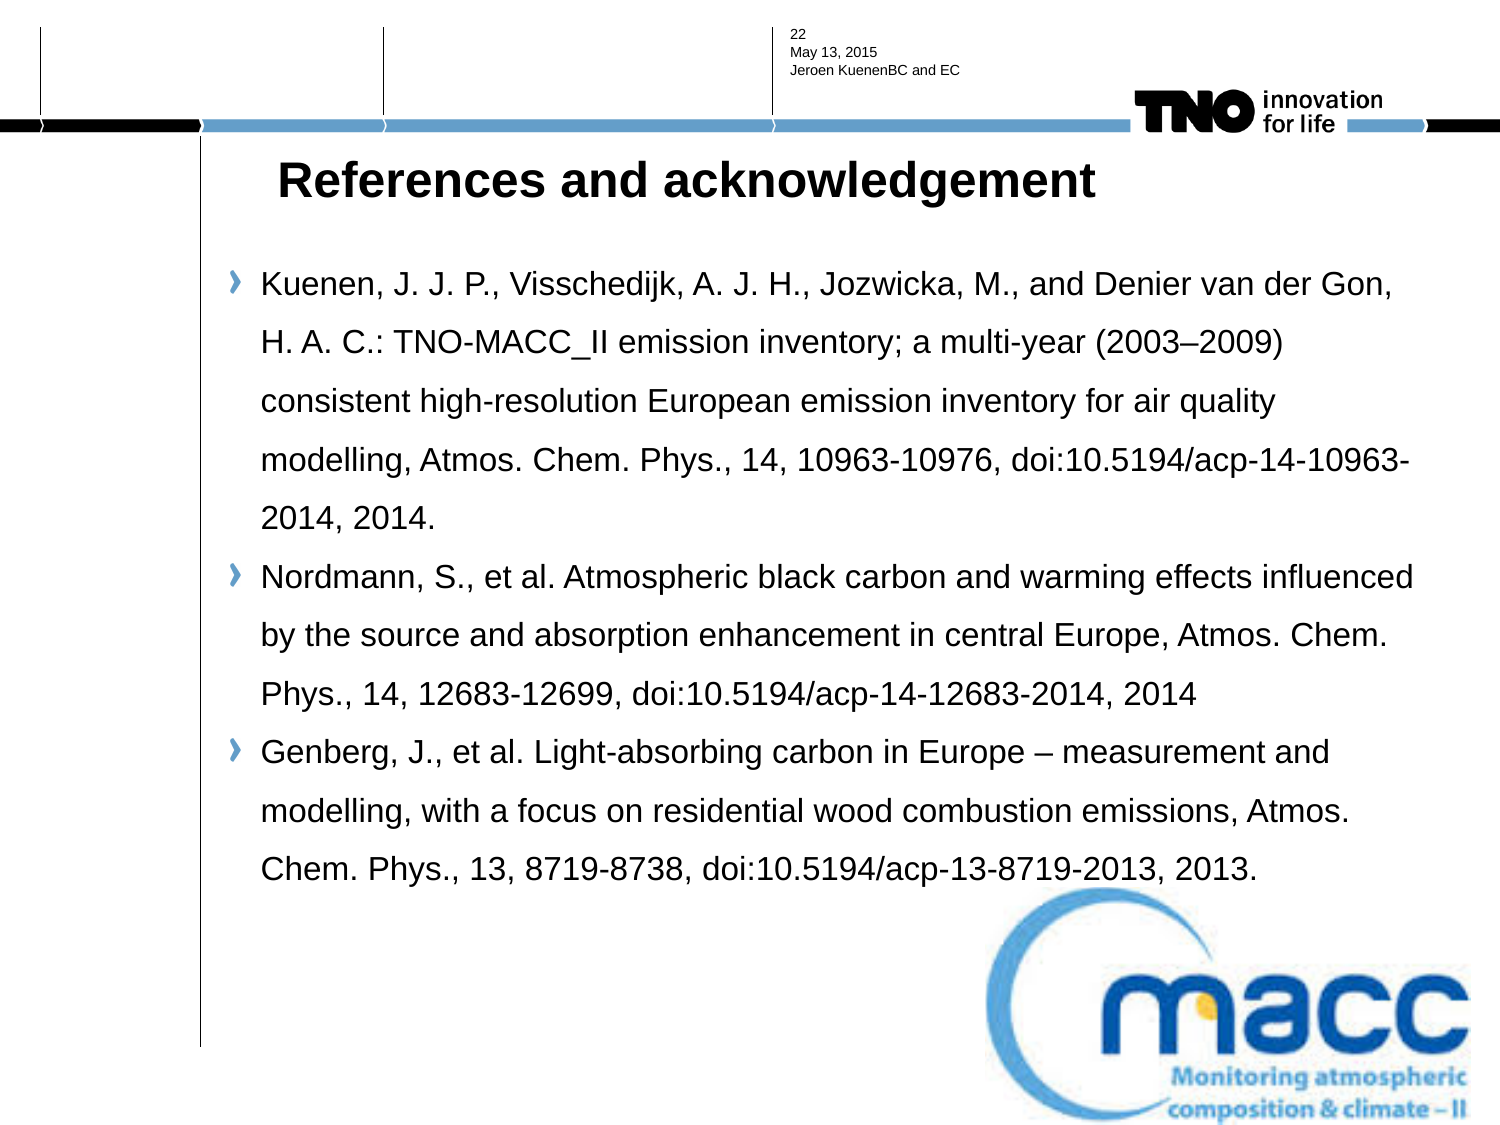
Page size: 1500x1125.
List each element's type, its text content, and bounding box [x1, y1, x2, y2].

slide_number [790, 43, 1086, 60]
picture [0, 26, 1500, 133]
slide_number 22 [790, 25, 1086, 43]
picture [985, 887, 1471, 1125]
picture [230, 563, 241, 587]
footer Jeroen Kuenen BC and EC [790, 60, 1086, 79]
picture [230, 738, 241, 762]
picture [230, 270, 241, 294]
title References and acknowledgement [277, 149, 1471, 268]
list Kuenen, J. J. P., Visschedijk, A. J. H., Jozwicka, M., and Denier van der Gon, H. A. C.: TNO-MACC_II emission inventory; a multi-year (2003–2009) consistent high-resolution European emission inventory for air quality modelling, Atmos. Chem. Phys., 14, 10963-10976, doi:10.5194/acp-14-10963-2014, 2014. Nordmann, S., et al. Atmospheric black carbon and warming effects influenced by the source and absorption enhancement in central Europe, Atmos. Chem. Phys., 14, 12683-12699, doi:10.5194/acp-14-12683-2014, 2014 Genberg, J., et al. Light-absorbing carbon in Europe – measurement and modelling, with a focus on residential wood combustion emissions, Atmos. Chem. Phys., 13, 8719-8738, doi:10.5194/acp-13-8719-2013, 2013. [230, 243, 1424, 930]
